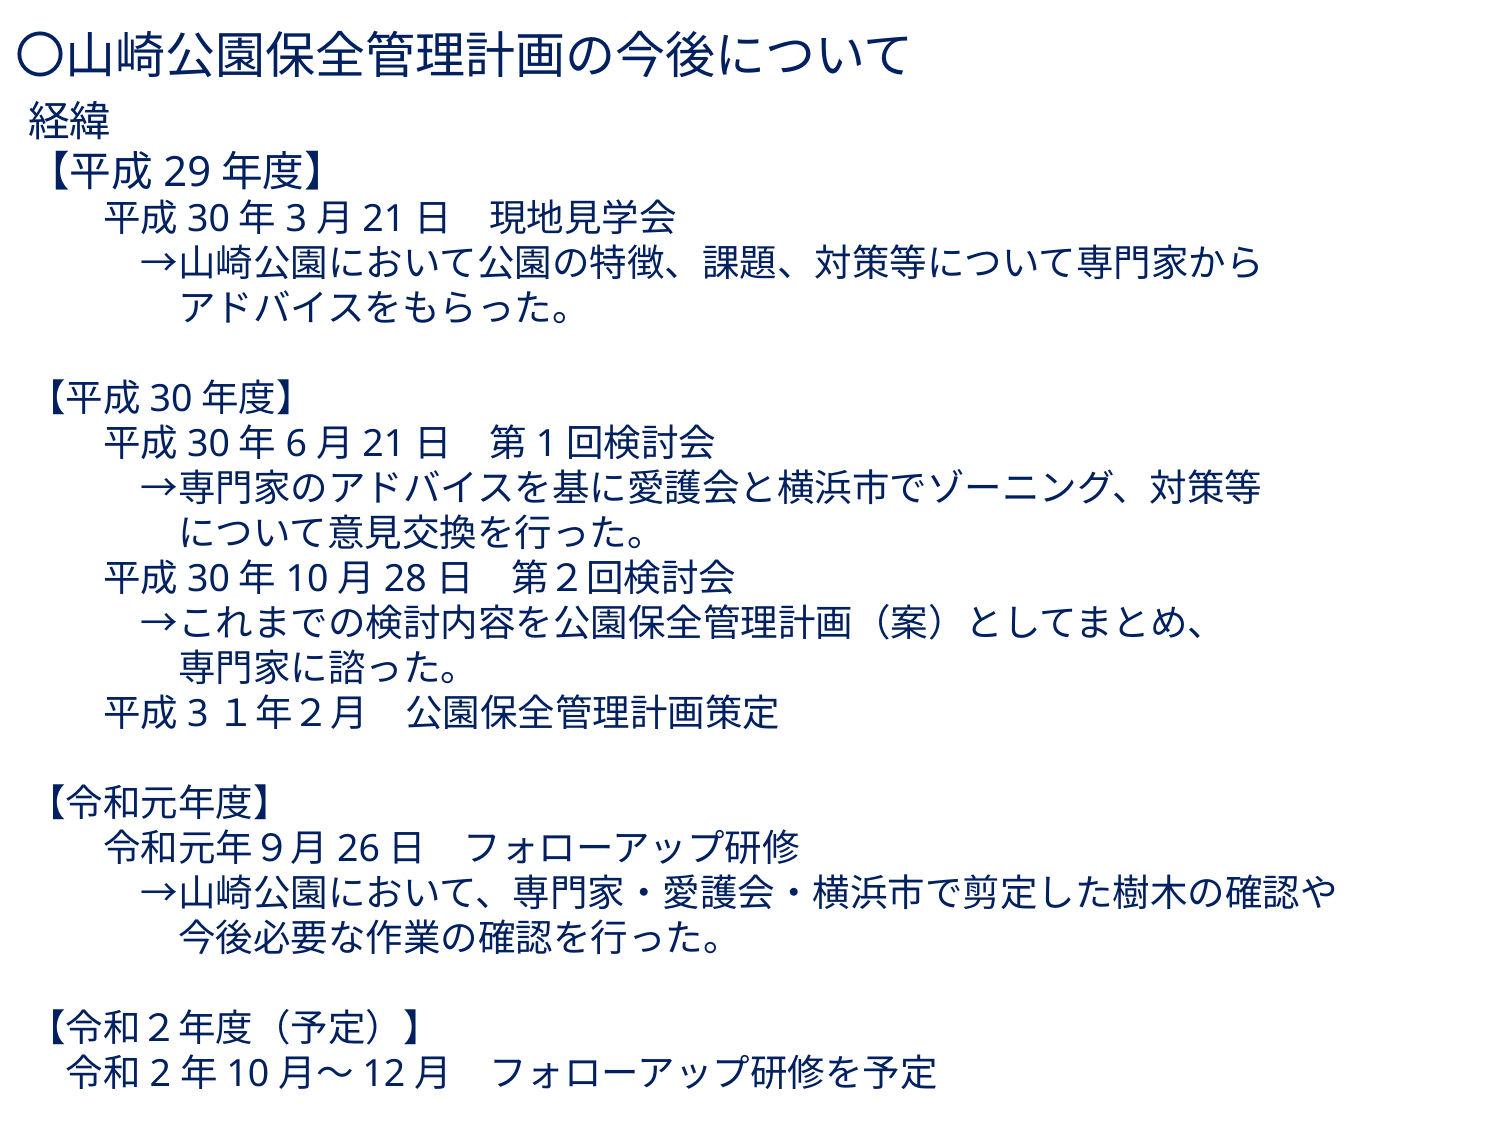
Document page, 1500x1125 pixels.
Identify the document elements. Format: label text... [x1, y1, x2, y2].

text_box 経緯 【平成29年度】 平成30年3月21日 現地見学会 →山崎公園において公園の特徴、課題、対策等について専門家から アドバイスをもらった。 【平成30年度】 平成30年6月21日 第1回検討会 →専門家のアドバイスを基に愛護会と横浜市でゾーニング、対策等 について意見交換を行った。 平成30年10月28日 第２回検討会 →これまでの検討内容を公園保全管理計画（案）としてまとめ、 専門家に諮った。 平成3１年２月 公園保全管理計画策定 【令和元年度】 令和元年９月26日 フォローアップ研修 →山崎公園において、専門家・愛護会・横浜市で剪定した樹木の確認や 今後必要な作業の確認を行った。 【令和２年度（予定）】 令和2年10月～12月 フォローアップ研修を予定 [13, 86, 1402, 1102]
title 〇山崎公園保全管理計画の今後について [0, 0, 1050, 115]
